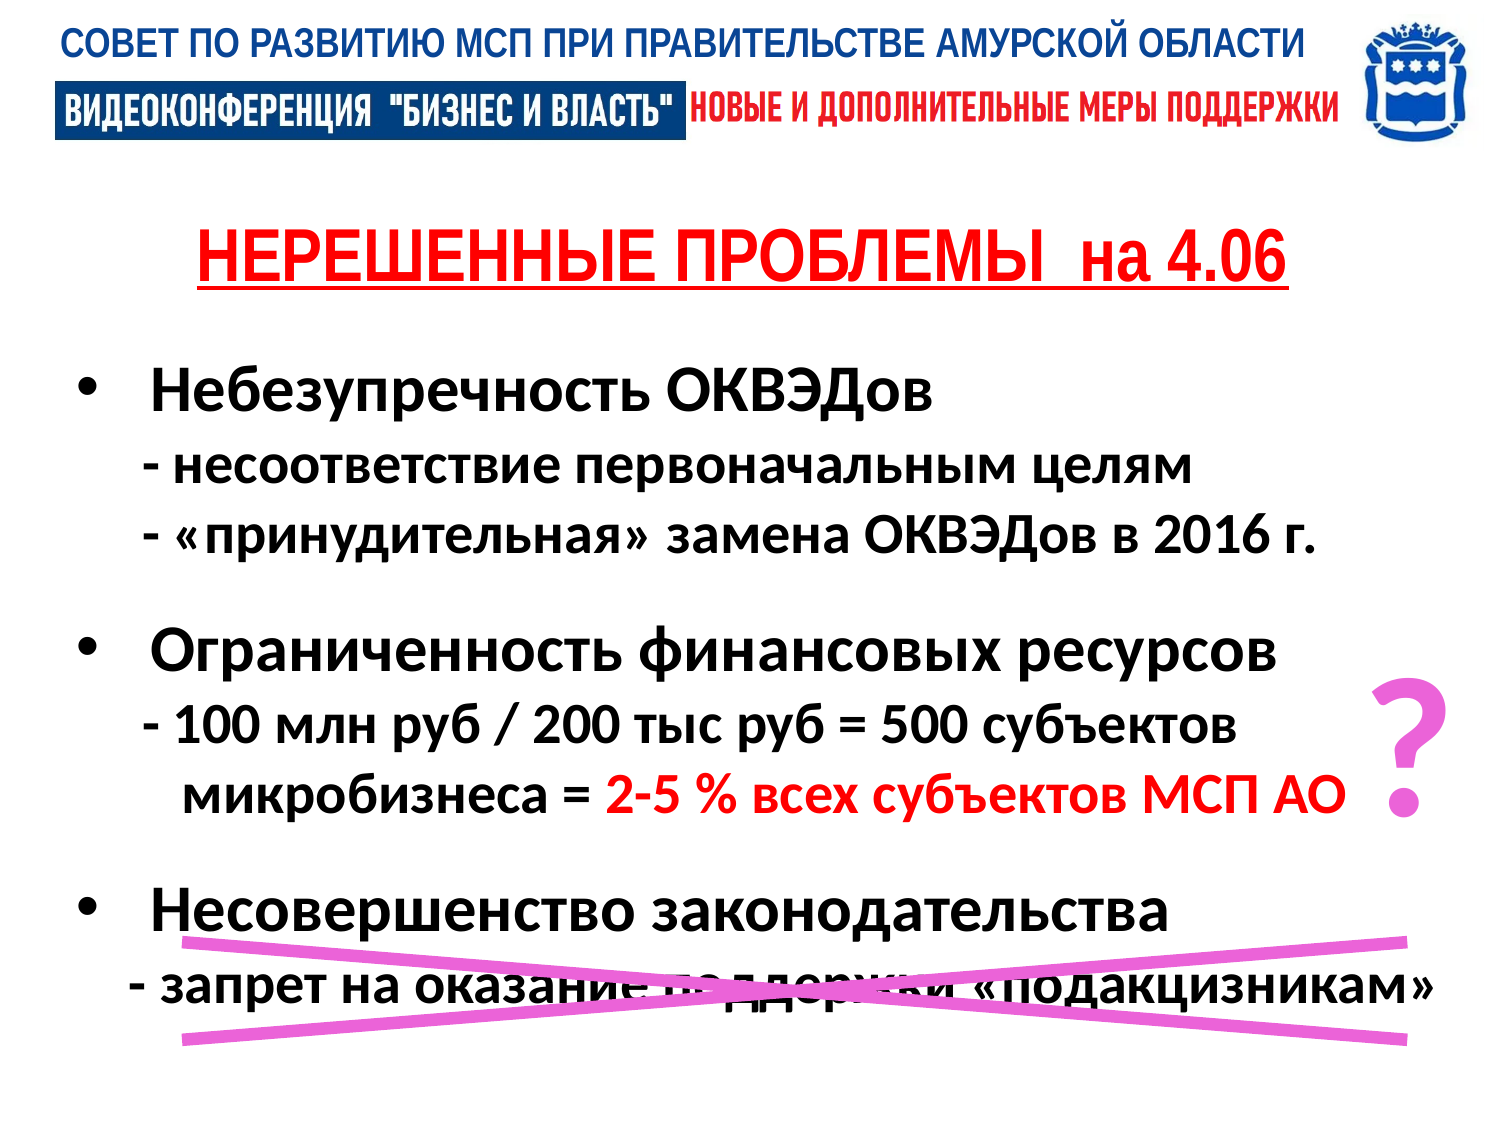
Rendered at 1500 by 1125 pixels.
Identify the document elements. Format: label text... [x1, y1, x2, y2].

picture [50, 76, 1342, 145]
picture [1347, 14, 1484, 151]
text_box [181, 942, 1408, 1040]
title СОВЕТ ПО РАЗВИТИЮ МСП ПРИ ПРАВИТЕЛЬСТВЕ АМУРСКОЙ ОБЛАСТИ [38, 0, 1328, 75]
text_box ? [1347, 609, 1455, 865]
text_box Небезупречность ОКВЭДов - несоответствие первоначальным целям - «принудительная» замена ОКВЭДов в 2016 г. Ограниченность финансовых ресурсов - 100 млн руб / 200 тыс руб = 500 субъектов микробизнеса = 2-5 % всех субъектов МСП АО Несовершенство законодательства - запрет на оказание поддержки «подакцизникам» [61, 337, 1484, 1103]
text_box НЕРЕШЕННЫЕ ПРОБЛЕМЫ на 4.06 [181, 199, 1348, 304]
